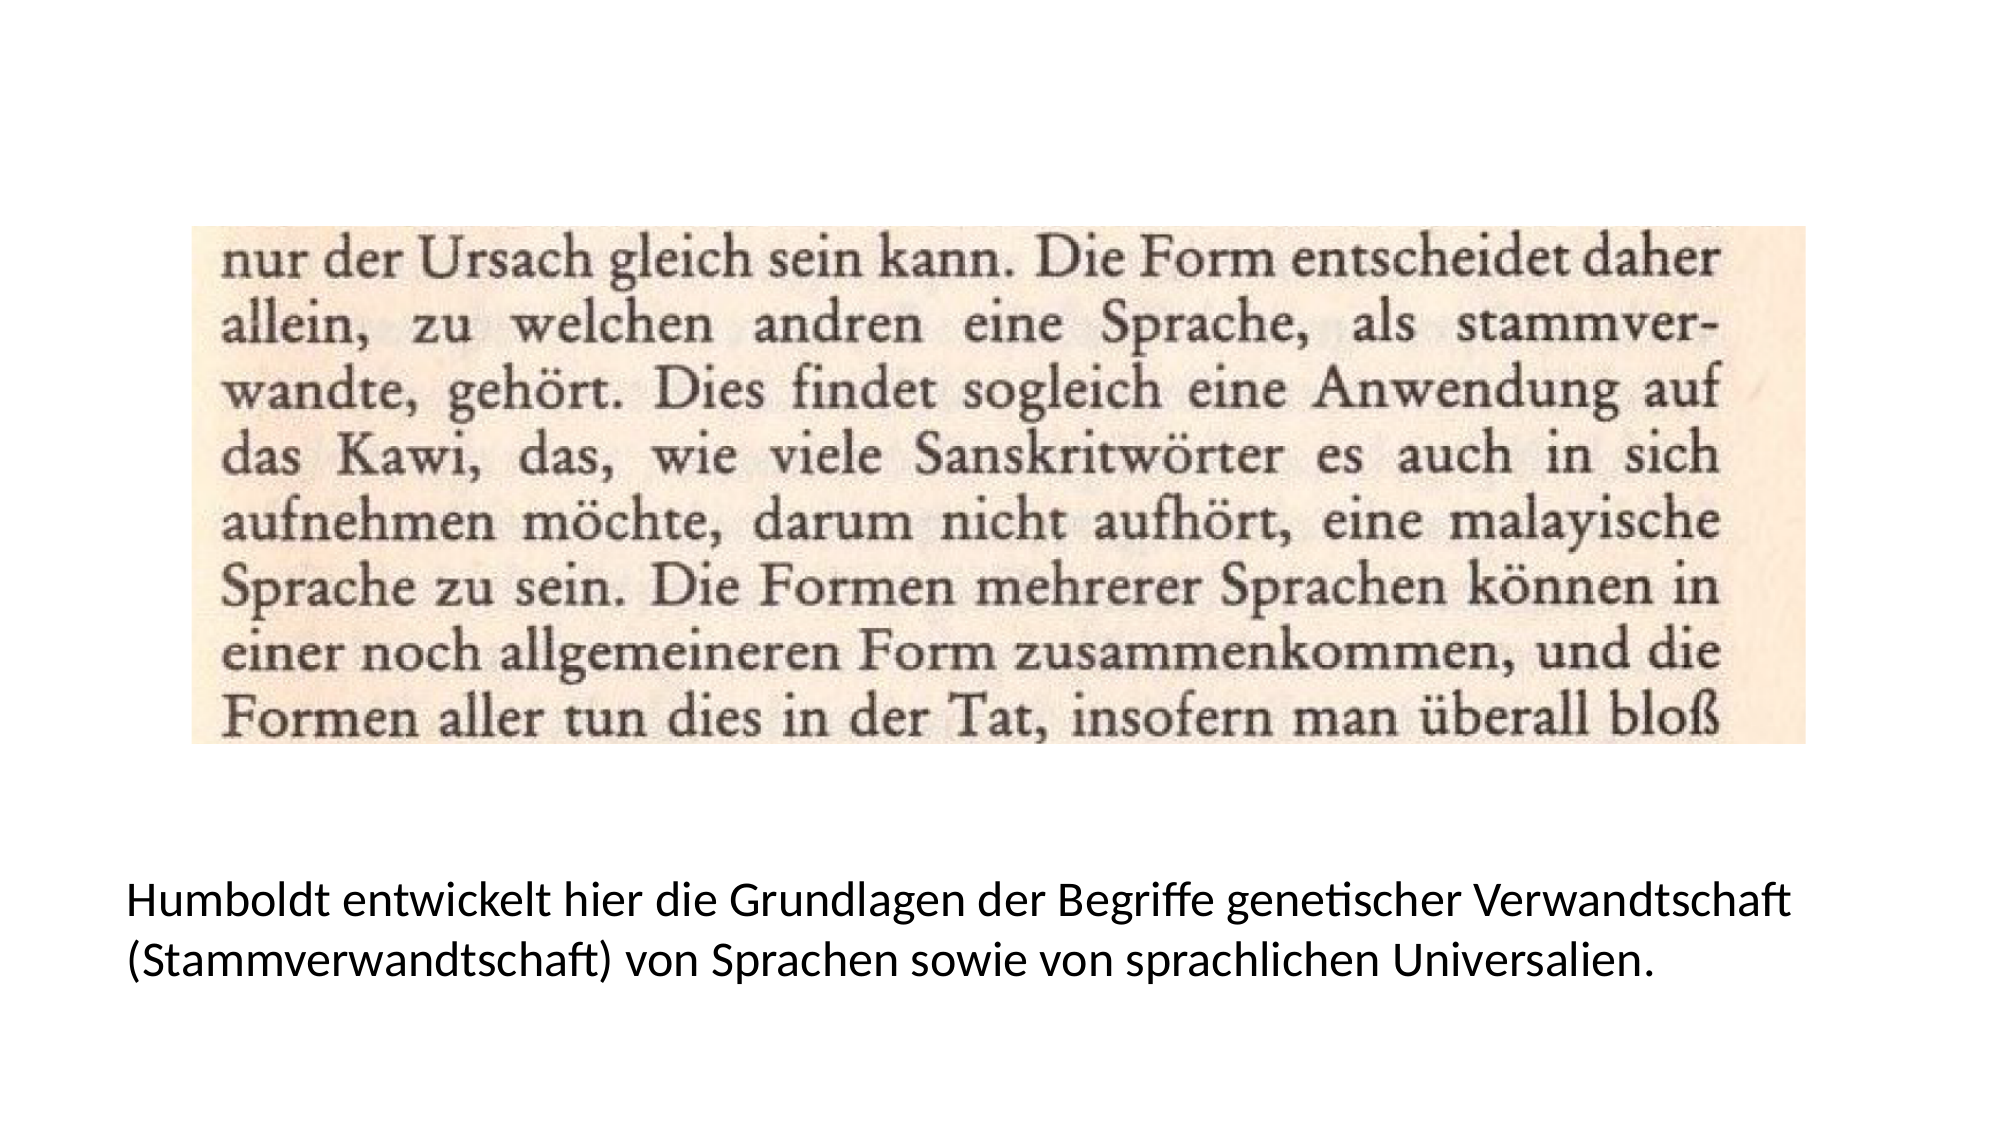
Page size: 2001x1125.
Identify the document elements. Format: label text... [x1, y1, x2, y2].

text_box Humboldt entwickelt hier die Grundlagen der Begriffe genetischer Verwandtschaft (Stammverwandtschaft) von Sprachen sowie von sprachlichen Universalien. [112, 859, 1823, 995]
picture [191, 226, 1806, 744]
